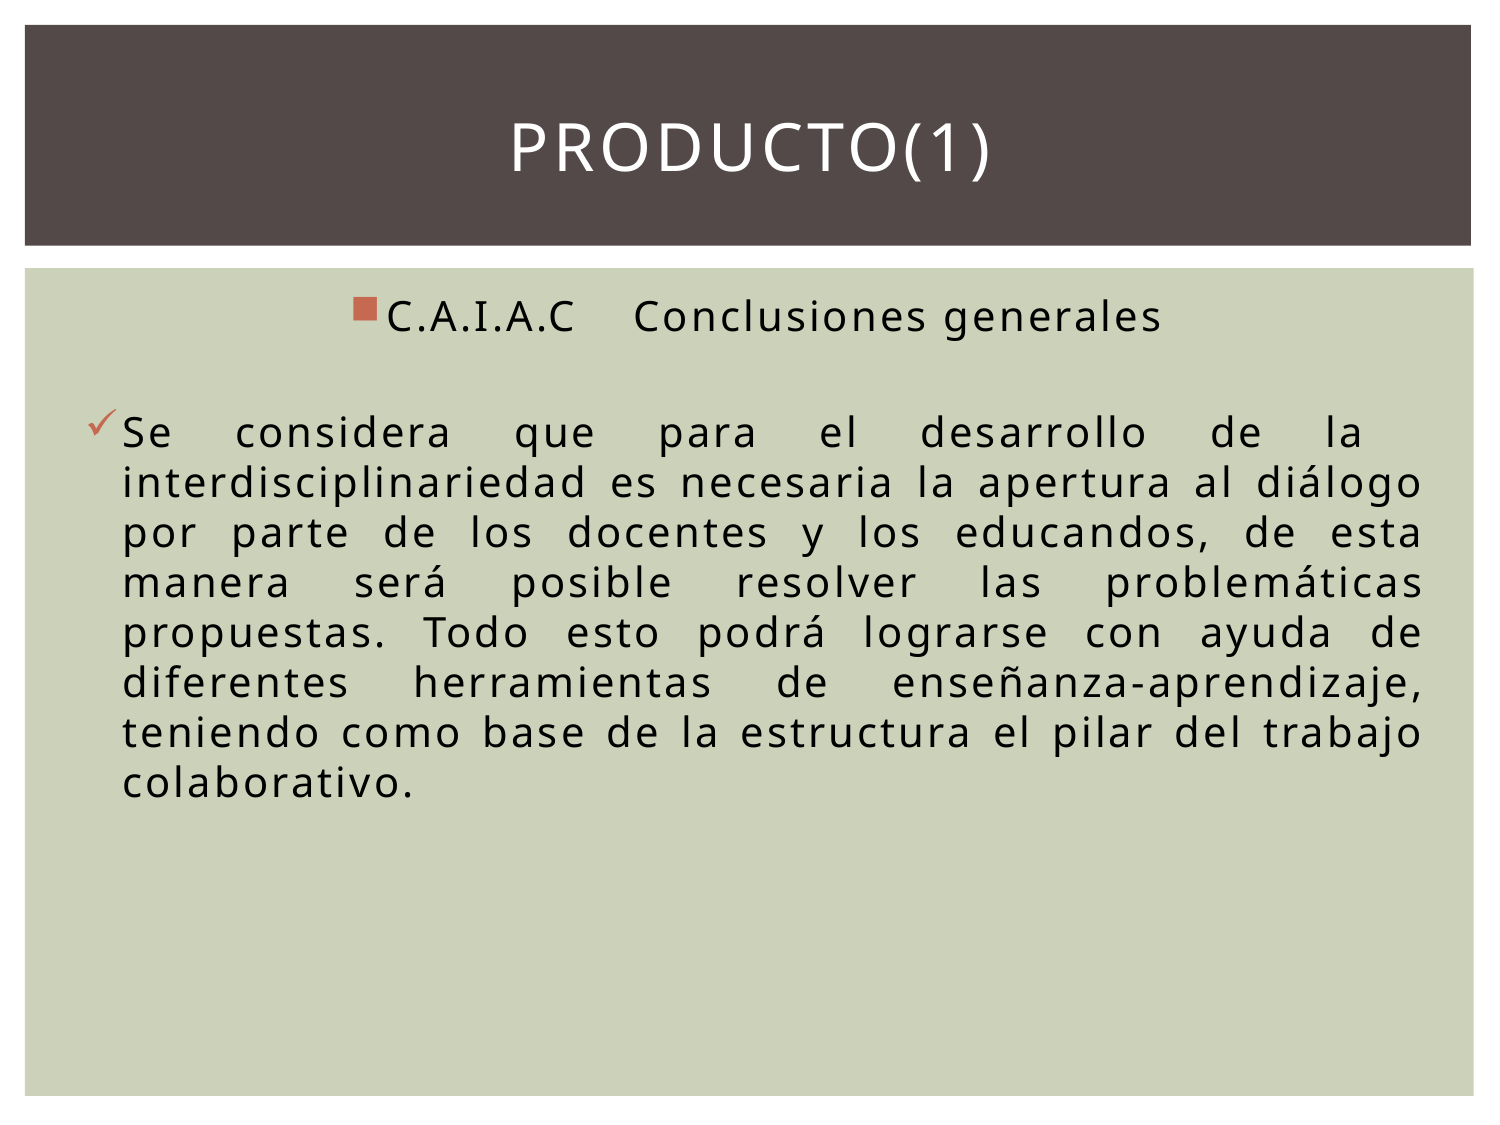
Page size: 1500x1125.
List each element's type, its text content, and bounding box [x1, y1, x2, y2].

list C.A.I.A.C Conclusiones generales Se considera que para el desarrollo de la interdisciplinariedad es necesaria la apertura al diálogo por parte de los docentes y los educandos, de esta manera será posible resolver las problemáticas propuestas. Todo esto podrá lograrse con ayuda de diferentes herramientas de enseñanza-aprendizaje, teniendo como base de la estructura el pilar del trabajo colaborativo. [62, 281, 1442, 1005]
title Producto(1) [62, 58, 1438, 232]
